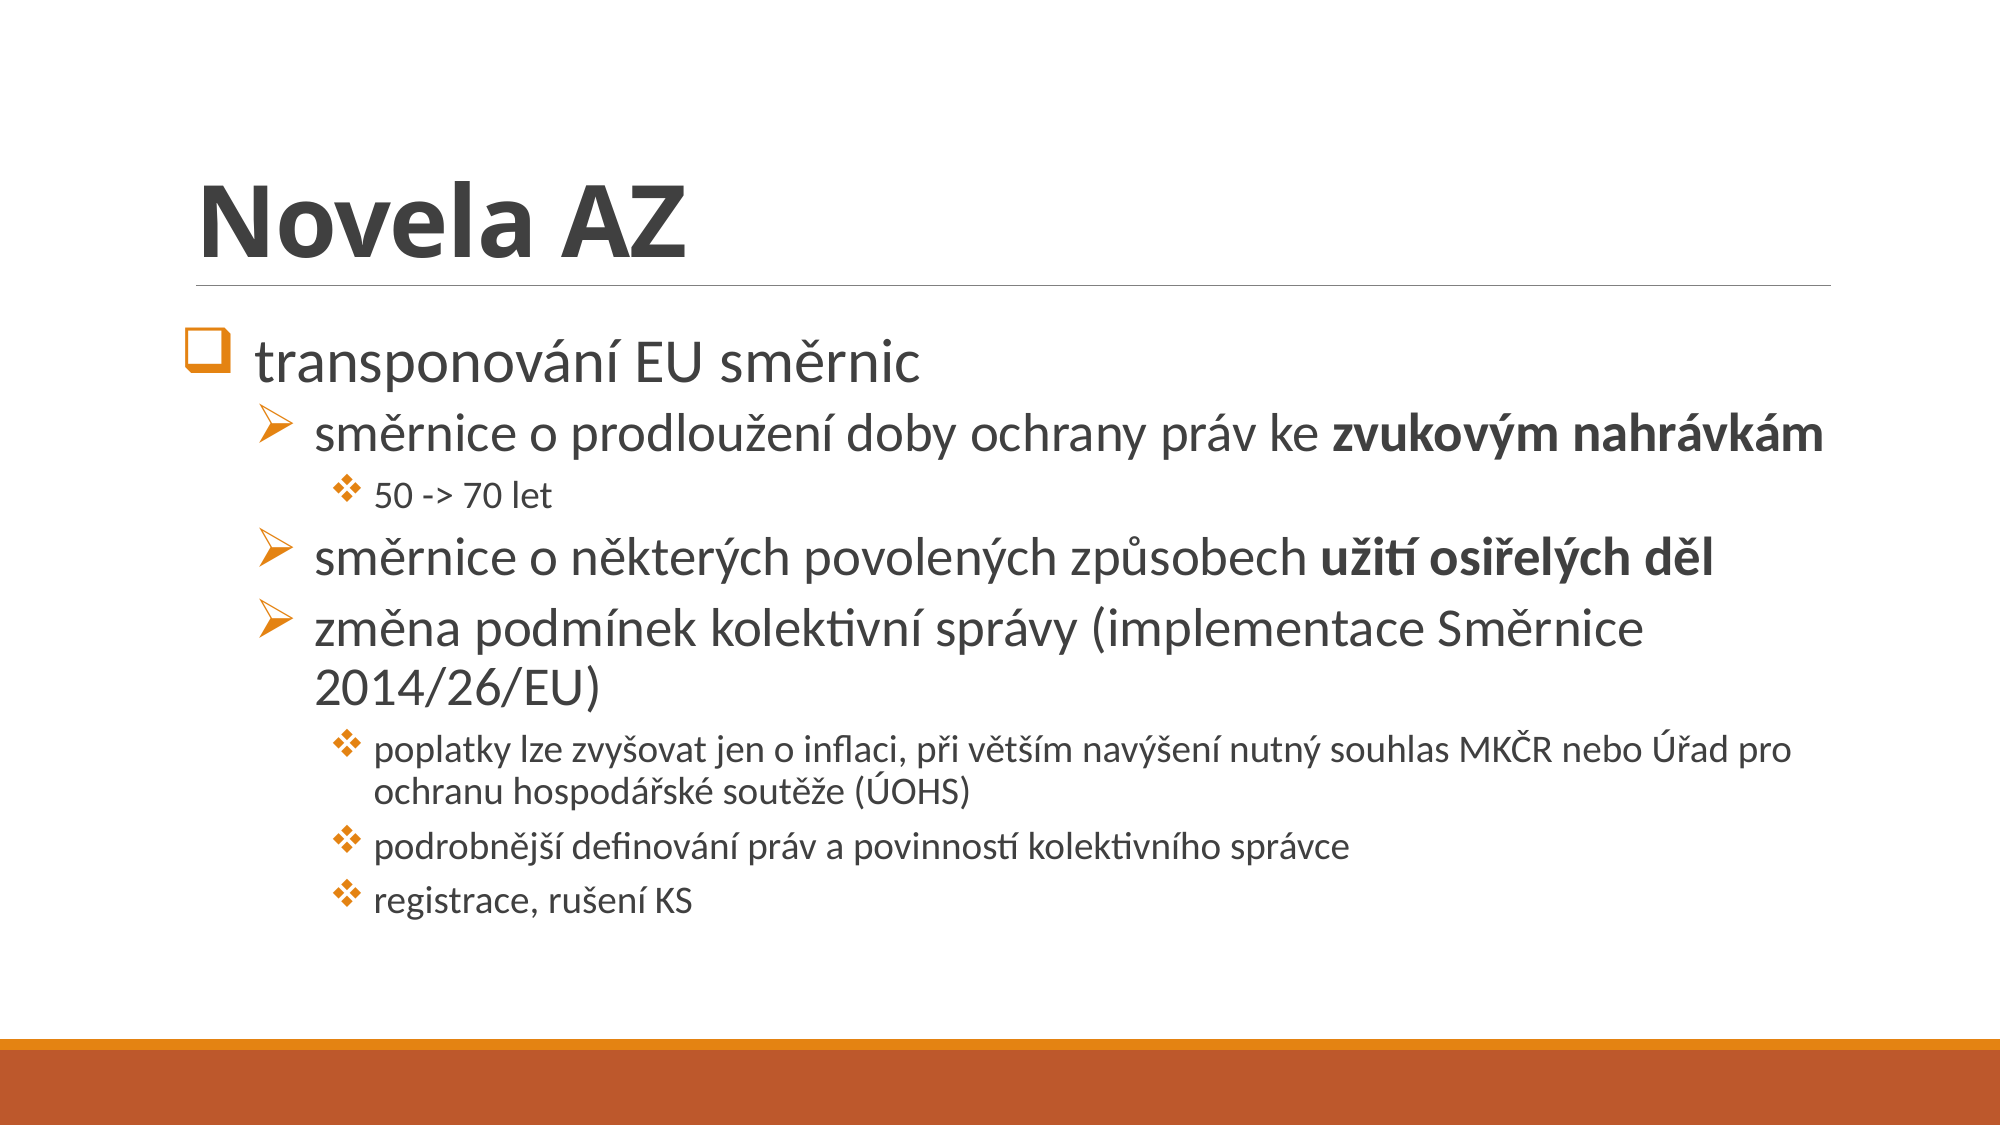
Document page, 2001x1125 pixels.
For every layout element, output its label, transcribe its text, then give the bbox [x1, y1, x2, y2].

list transponování EU směrnic směrnice o prodloužení doby ochrany práv ke zvukovým nahrávkám 50 -> 70 let směrnice o některých povolených způsobech užití osiřelých děl změna podmínek kolektivní správy (implementace Směrnice 2014/26/EU) poplatky lze zvyšovat jen o inflaci, při větším navýšení nutný souhlas MKČR nebo Úřad pro ochranu hospodářské soutěže (ÚOHS) podrobnější definování práv a povinností kolektivního správce registrace, rušení KS [180, 321, 1830, 963]
title Novela AZ [180, 47, 1830, 285]
